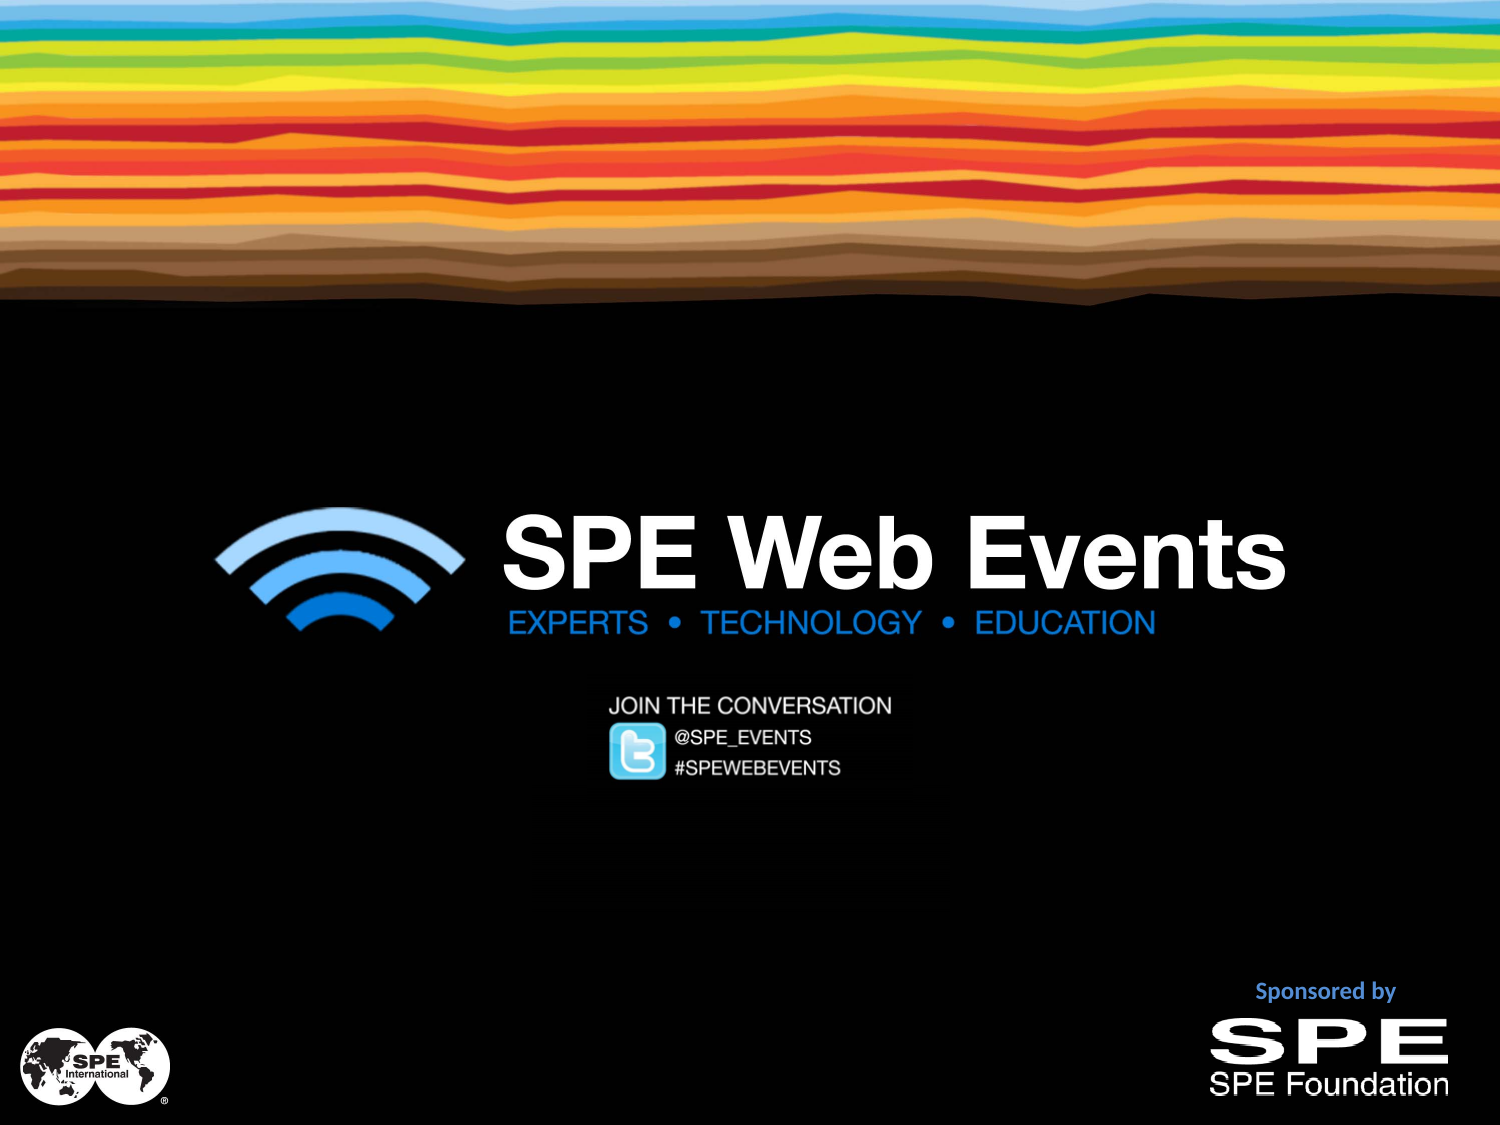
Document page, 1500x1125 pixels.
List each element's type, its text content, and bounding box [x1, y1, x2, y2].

text_box Sponsored by [1240, 967, 1418, 1010]
picture [0, 0, 1500, 1125]
